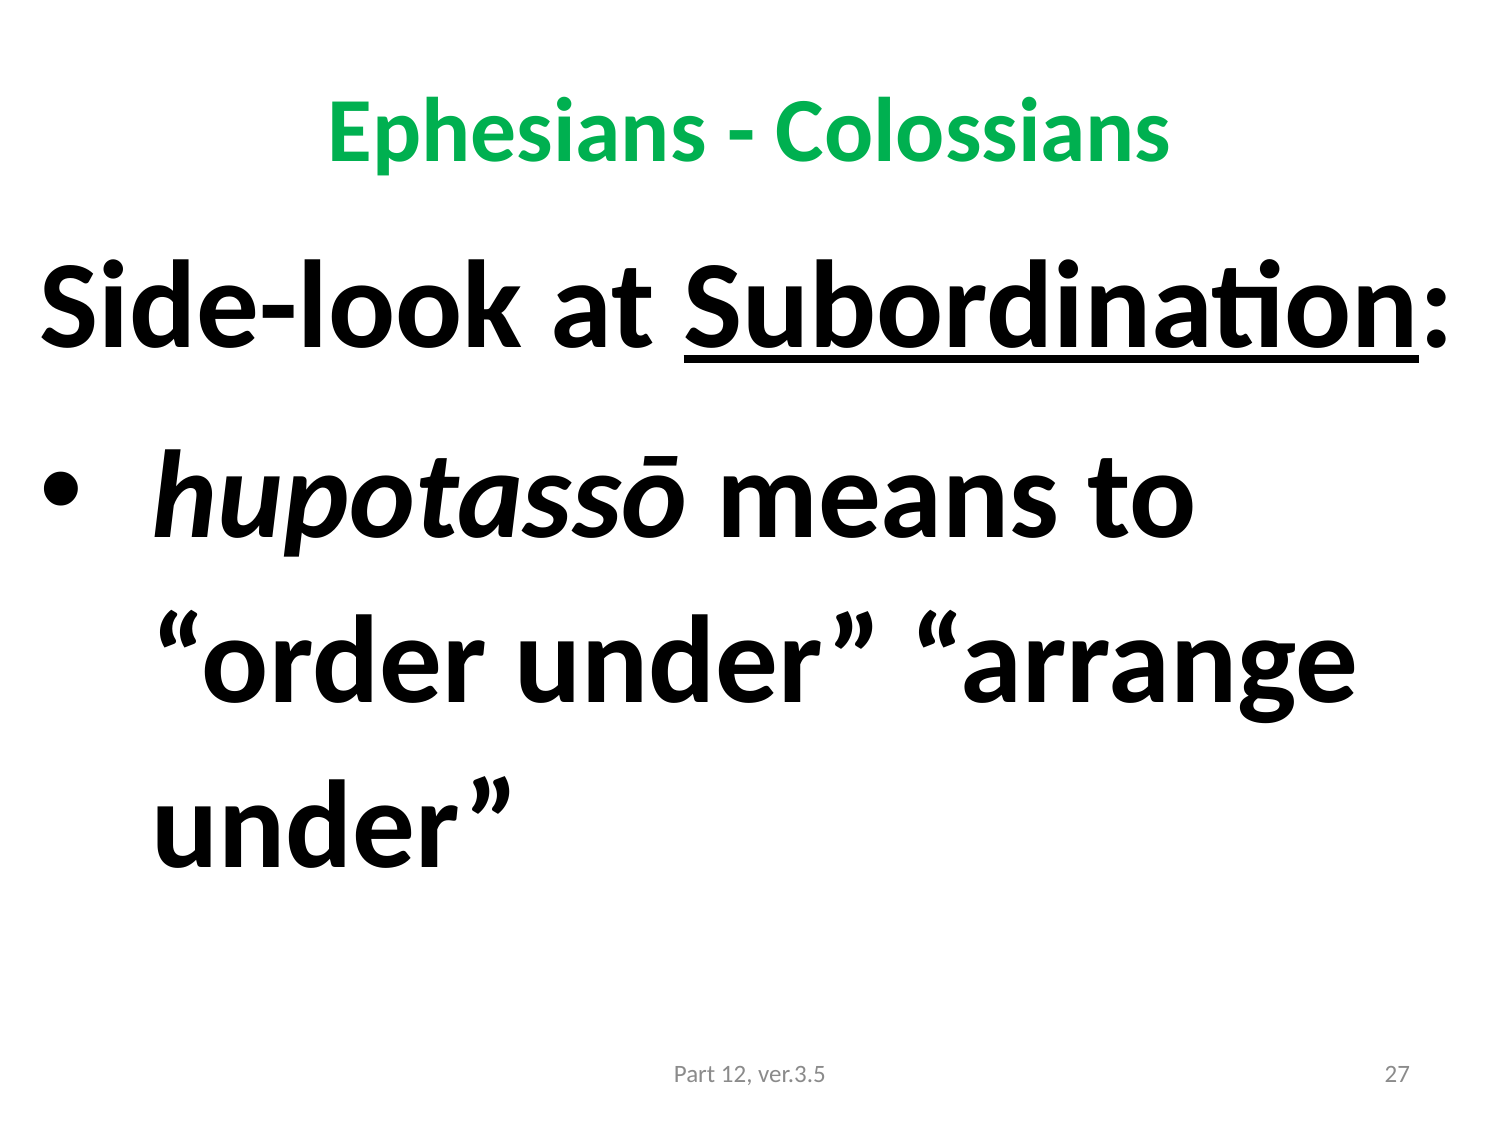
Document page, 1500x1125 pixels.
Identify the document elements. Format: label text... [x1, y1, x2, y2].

title Ephesians - Colossians [112, 62, 1388, 188]
subtitle Side-look at Subordination: hupotassō means to “order under” “arrange under” [24, 200, 1475, 1063]
slide_number 27 [1074, 1042, 1425, 1103]
footer Part 12, ver.3.5 [512, 1042, 988, 1103]
